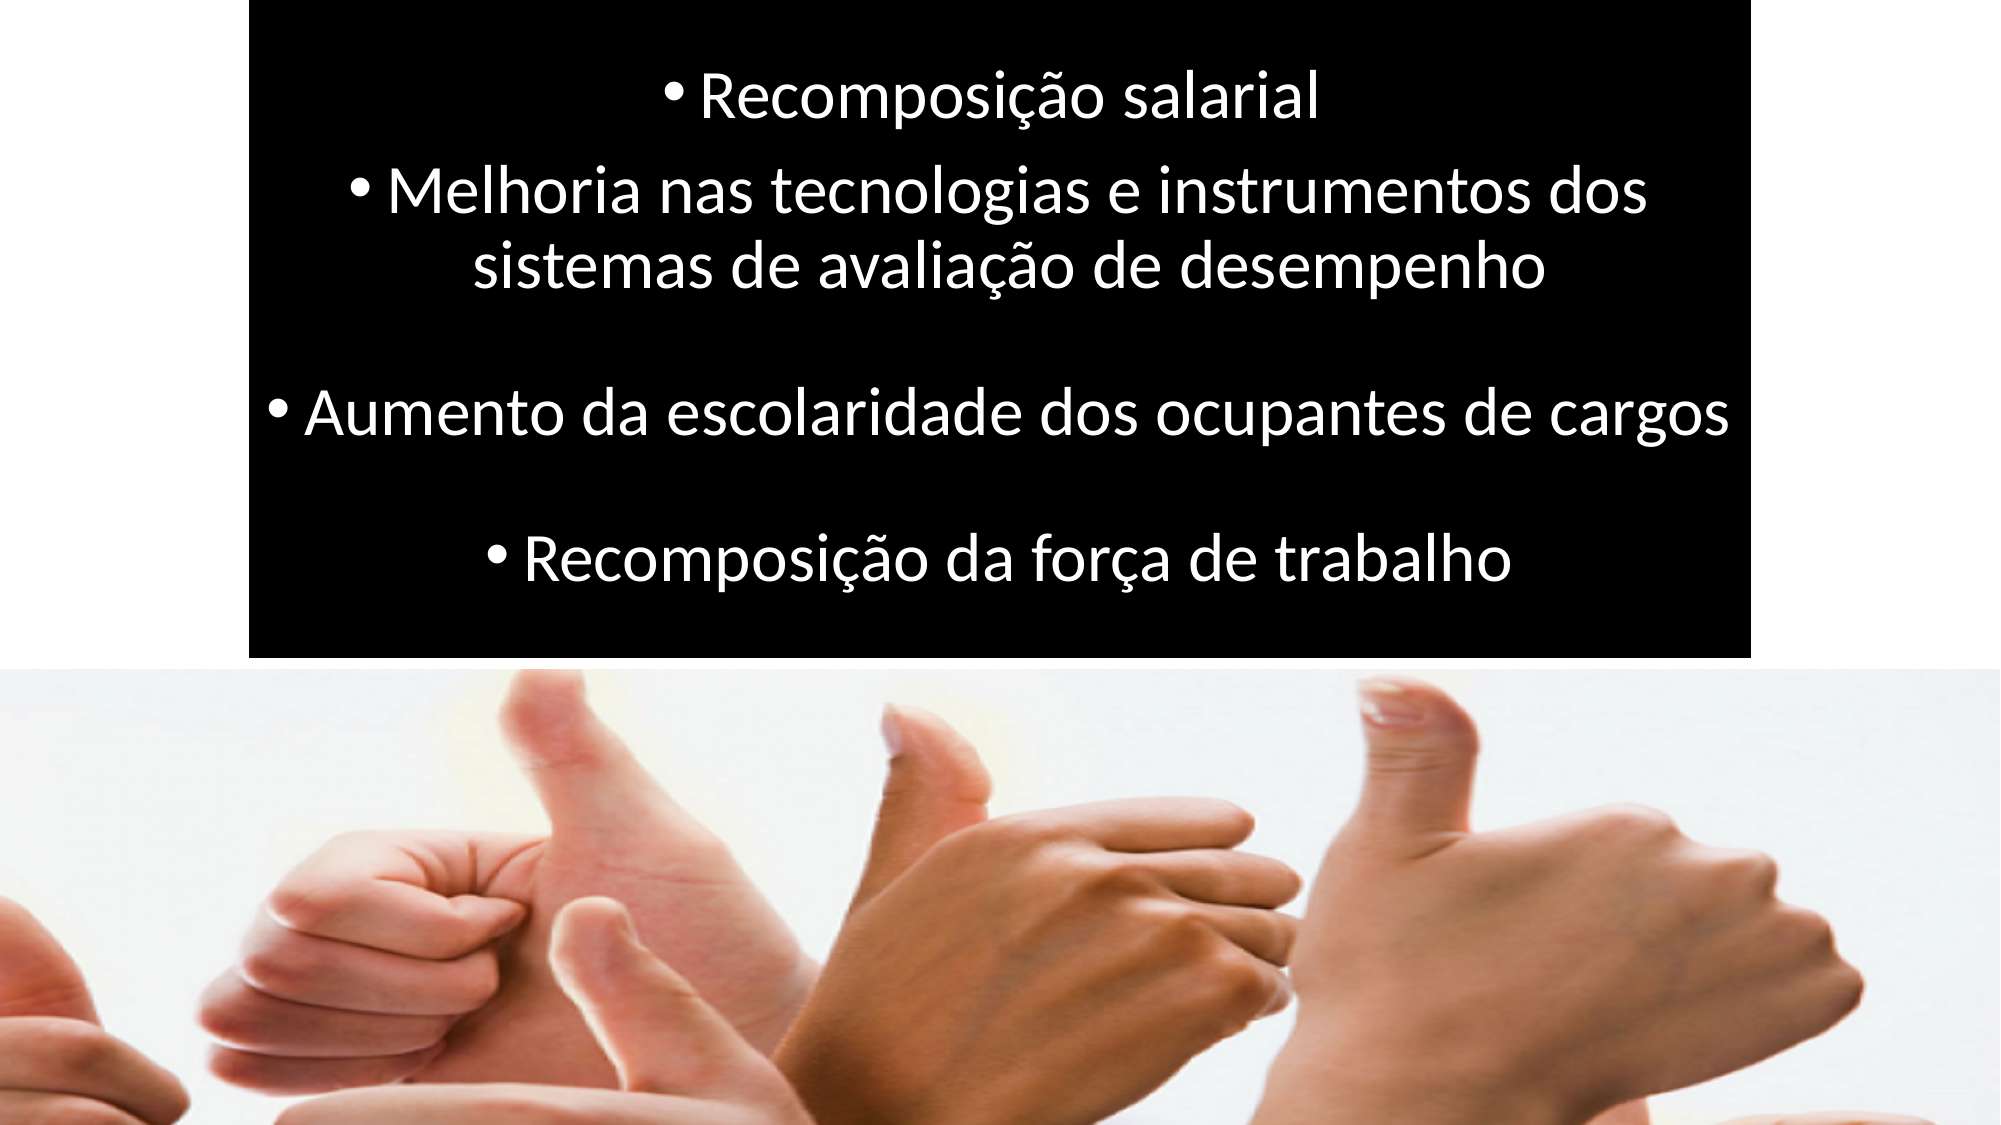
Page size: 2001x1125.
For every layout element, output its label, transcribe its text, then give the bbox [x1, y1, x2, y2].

picture [0, 669, 2000, 1125]
list Recomposição salarial Melhoria nas tecnologias e instrumentos dos sistemas de avaliação de desempenho Aumento da escolaridade dos ocupantes de cargos Recomposição da força de trabalho [249, 0, 1750, 657]
